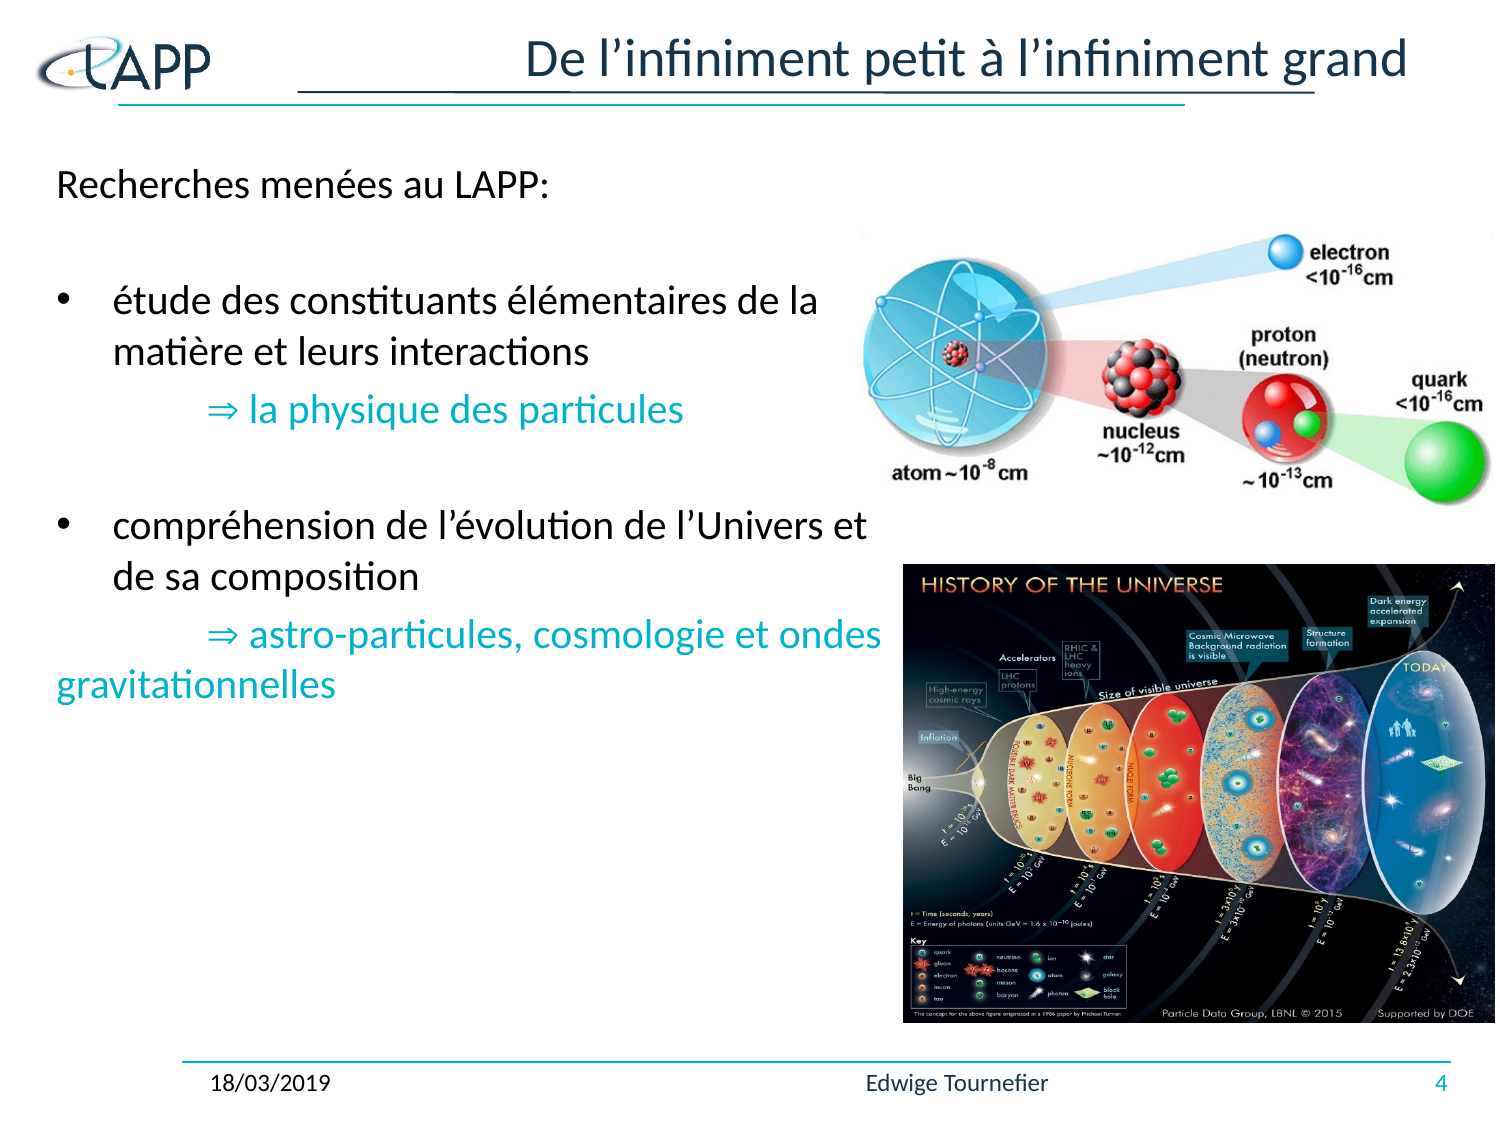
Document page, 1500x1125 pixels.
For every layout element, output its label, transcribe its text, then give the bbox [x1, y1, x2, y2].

picture [903, 564, 1495, 1023]
slide_number 4 [1293, 1058, 1463, 1111]
list Recherches menées au LAPP: étude des constituants élémentaires de la matière et leurs interactions  la physique des particules compréhension de l’évolution de l’Univers et de sa composition  astro-particules, cosmologie et ondes gravitationnelles [41, 148, 928, 953]
picture [32, 33, 194, 93]
picture [858, 231, 1495, 512]
footer Edwige Tournefier [704, 1058, 1211, 1111]
title De l’infiniment petit à l’infiniment grand [194, 7, 1426, 103]
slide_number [194, 1058, 628, 1111]
